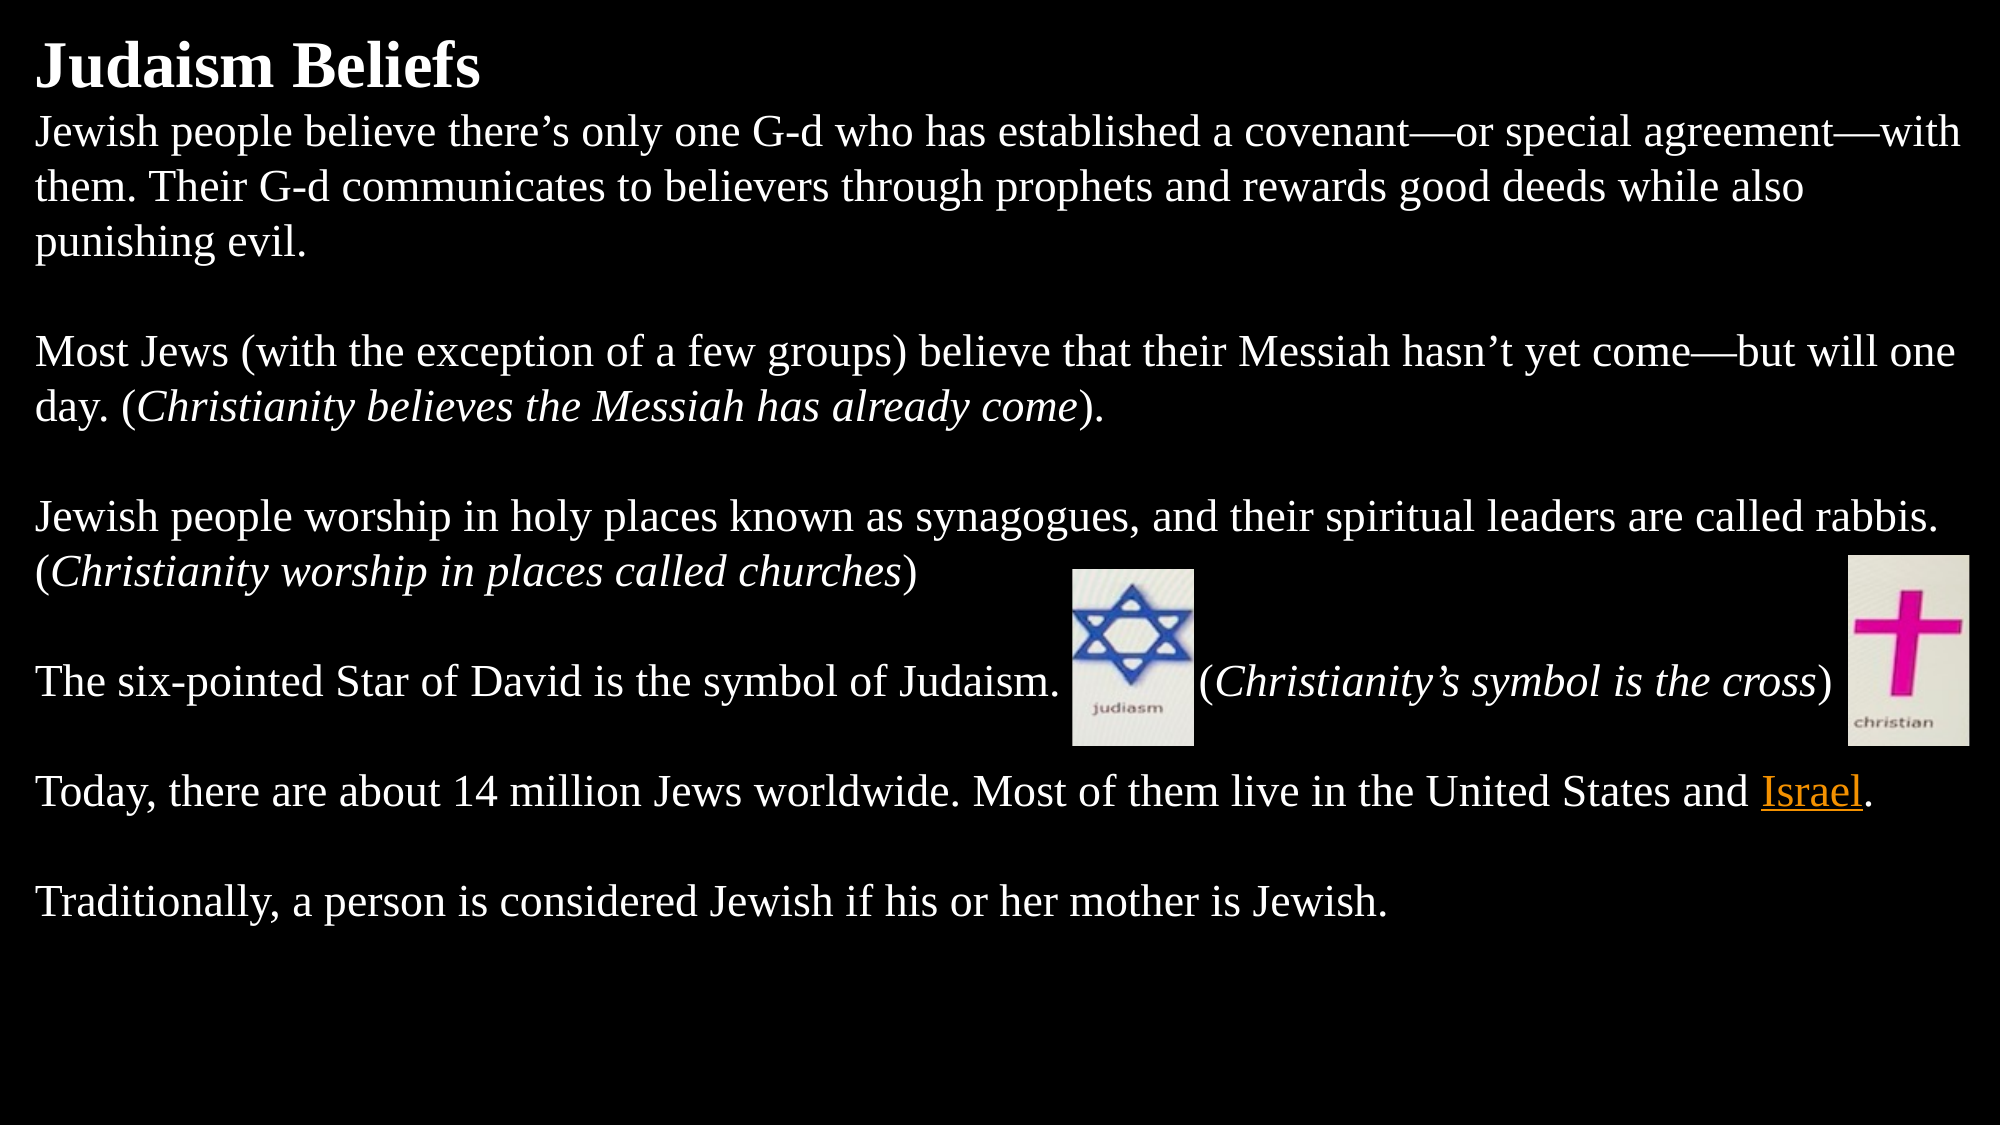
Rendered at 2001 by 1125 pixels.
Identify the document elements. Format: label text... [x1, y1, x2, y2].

picture [1847, 555, 1970, 746]
picture [1072, 569, 1194, 746]
text_box Judaism Beliefs Jewish people believe there’s only one G-d who has established a covenant—or special agreement—with them. Their G-d communicates to believers through prophets and rewards good deeds while also punishing evil. Most Jews (with the exception of a few groups) believe that their Messiah hasn’t yet come—but will one day. (Christianity believes the Messiah has already come). Jewish people worship in holy places known as synagogues, and their spiritual leaders are called rabbis. (Christianity worship in places called churches) The six-pointed Star of David is the symbol of Judaism. (Christianity’s symbol is the cross) Today, there are about 14 million Jews worldwide. Most of them live in the United States and Israel. Traditionally, a person is considered Jewish if his or her mother is Jewish. [19, 13, 1983, 933]
